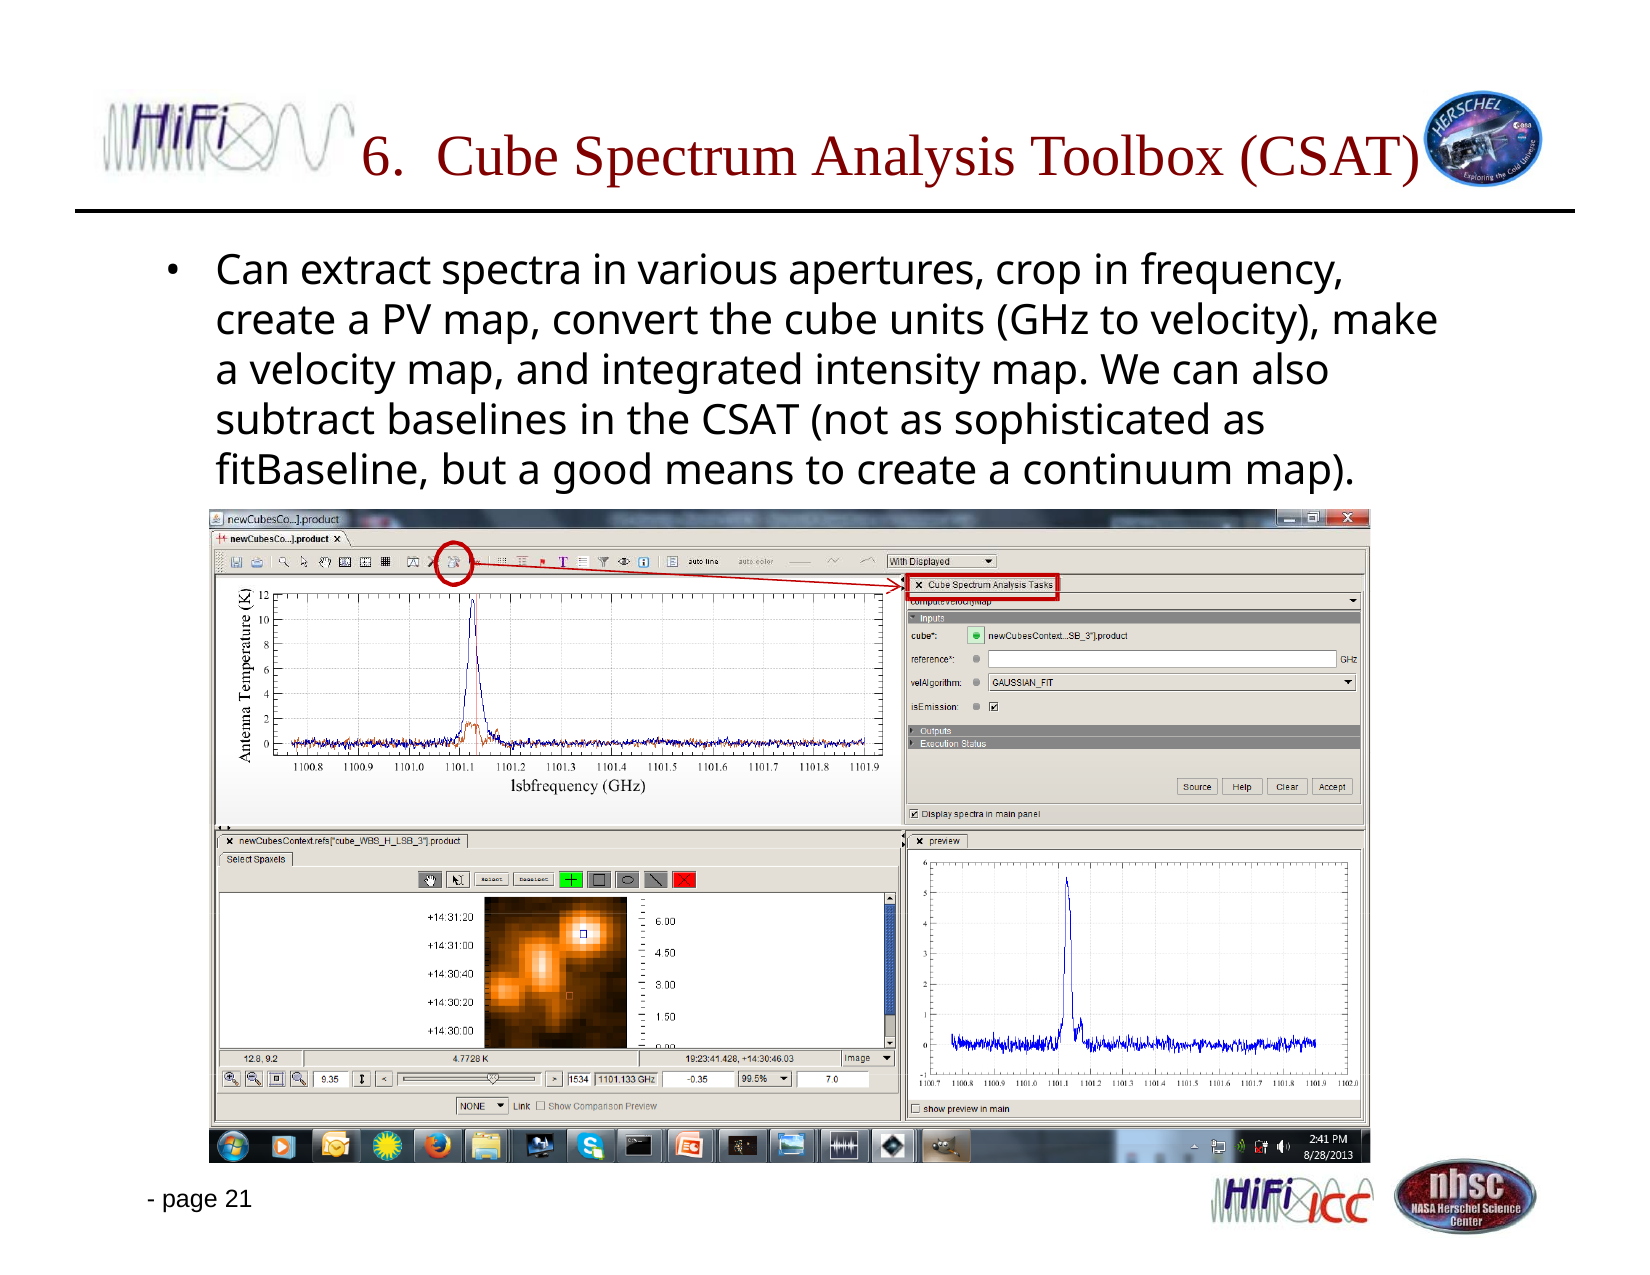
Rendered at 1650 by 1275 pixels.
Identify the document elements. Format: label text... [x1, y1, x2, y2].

text_box [905, 591, 1060, 602]
slide_number - page 21 [144, 1182, 257, 1275]
text_box [472, 562, 902, 591]
text_box [209, 509, 1371, 591]
picture [1423, 90, 1544, 189]
text_box 6. Cube Spectrum Analysis Toolbox (CSAT) [359, 117, 1431, 188]
text_box [905, 572, 1060, 591]
text_box [1211, 1166, 1374, 1236]
text_box [209, 591, 1371, 752]
text_box [1390, 1155, 1541, 1238]
text_box [209, 752, 1371, 1163]
text_box Can extract spectra in various apertures, crop in frequency, create a PV map, convert the cube units (GHz to velocity), make a velocity map, and integrated intensity map. We can also subtract baselines in the CSAT (not as sophisticated as fitBaseline, but a good means to create a continuum map). [162, 242, 1460, 494]
text_box [433, 540, 475, 587]
picture [93, 89, 367, 183]
